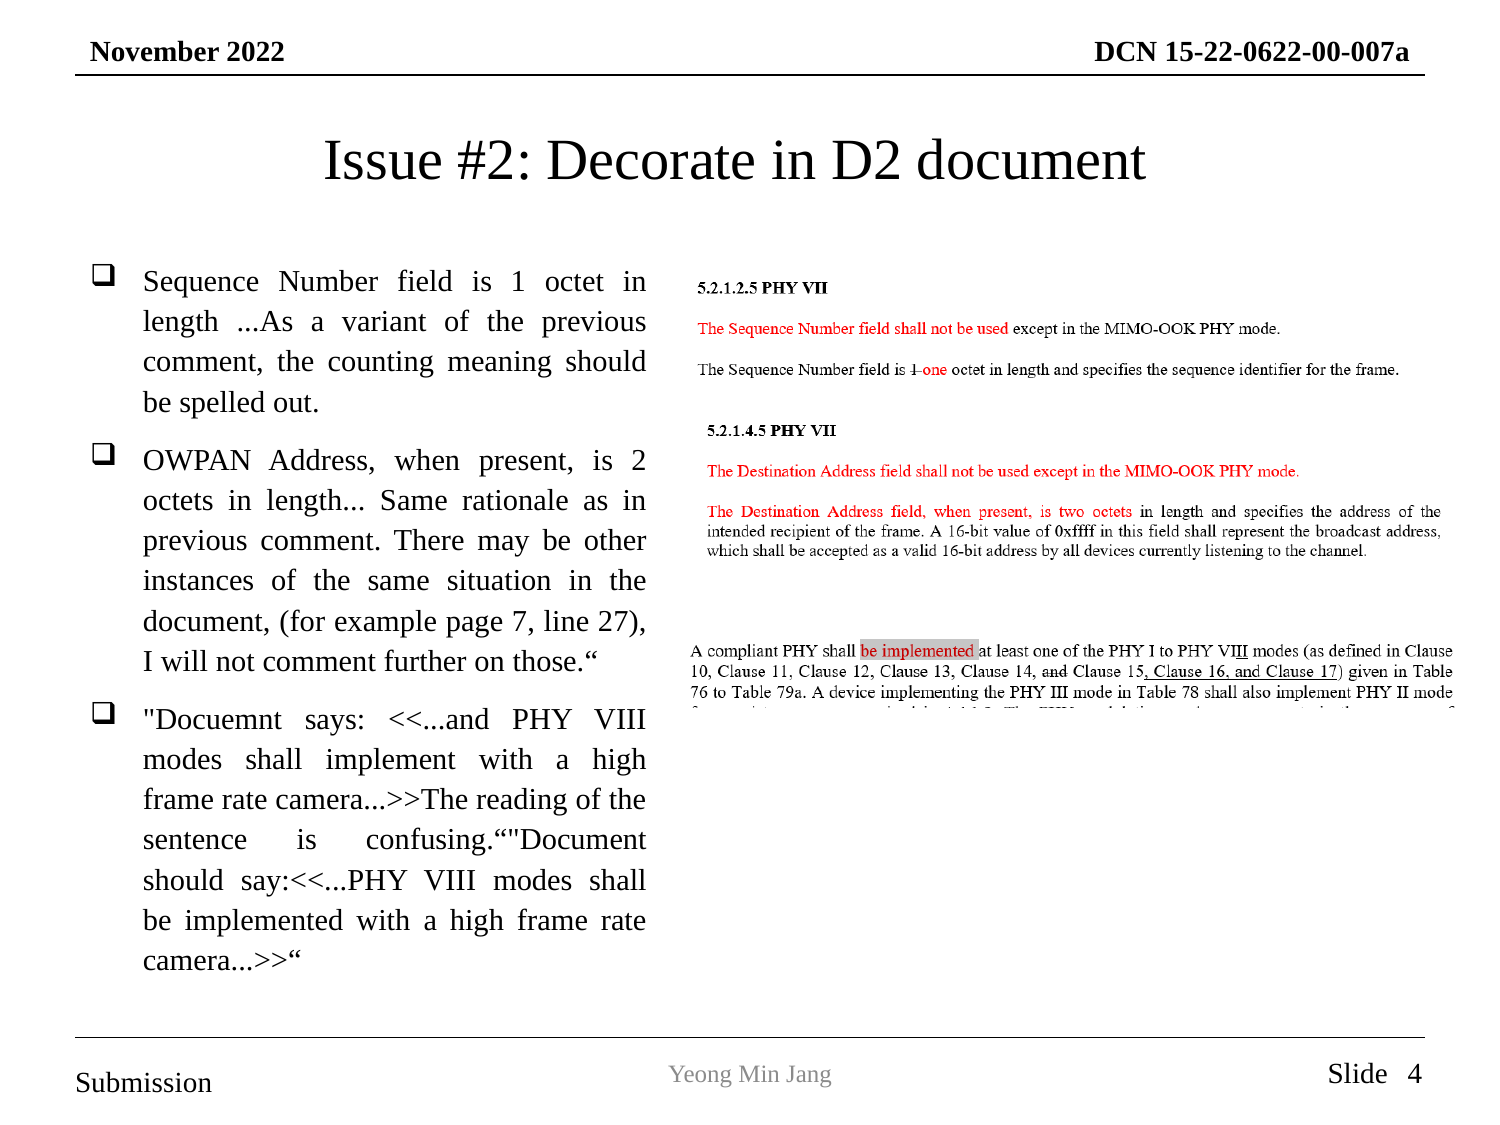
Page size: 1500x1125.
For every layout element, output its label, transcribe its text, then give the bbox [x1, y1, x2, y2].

list Sequence Number field is 1 octet in length ...As a variant of the previous comment, the counting meaning should be spelled out. OWPAN Address, when present, is 2 octets in length... Same rationale as in previous comment. There may be other instances of the same situation in the document, (for example page 7, line 27), I will not comment further on those.“ "Docuemnt says: <<...and PHY VIII modes shall implement with a high frame rate camera...>>The reading of the sentence is confusing.“"Document should say:<<...PHY VIII modes shall be implemented with a high frame rate camera...>>“ [75, 249, 663, 1030]
picture [686, 639, 1462, 708]
picture [690, 417, 1463, 573]
picture [686, 274, 1423, 397]
title Issue #2: Decorate in D2 document [41, 62, 1429, 250]
